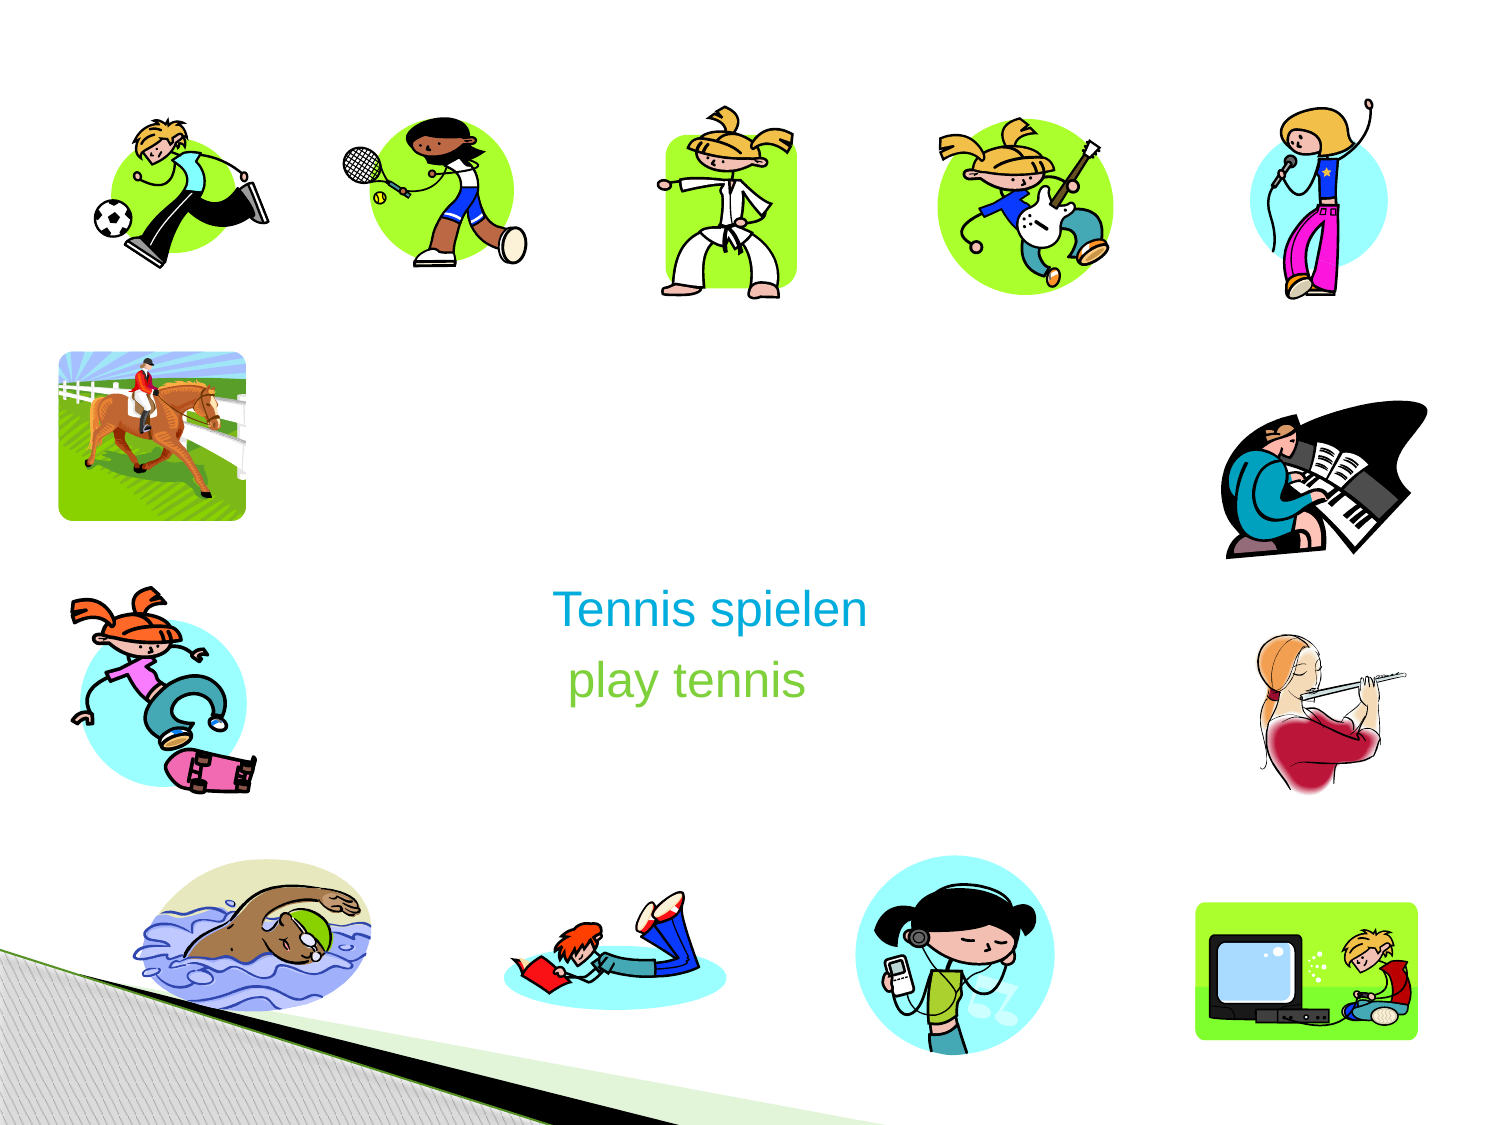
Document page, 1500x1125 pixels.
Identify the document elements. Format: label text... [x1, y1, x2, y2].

picture [1195, 902, 1419, 1041]
picture [93, 116, 270, 269]
picture [58, 351, 247, 522]
picture [1218, 398, 1430, 562]
picture [339, 116, 528, 268]
picture [503, 890, 727, 1011]
picture [855, 855, 1055, 1057]
picture [1253, 632, 1408, 797]
picture [937, 116, 1114, 296]
picture [1249, 98, 1389, 301]
picture [128, 855, 376, 1016]
picture [70, 585, 259, 796]
text_box play tennis [552, 640, 1022, 715]
picture [656, 105, 798, 303]
text_box Tennis spielen [537, 569, 1007, 644]
